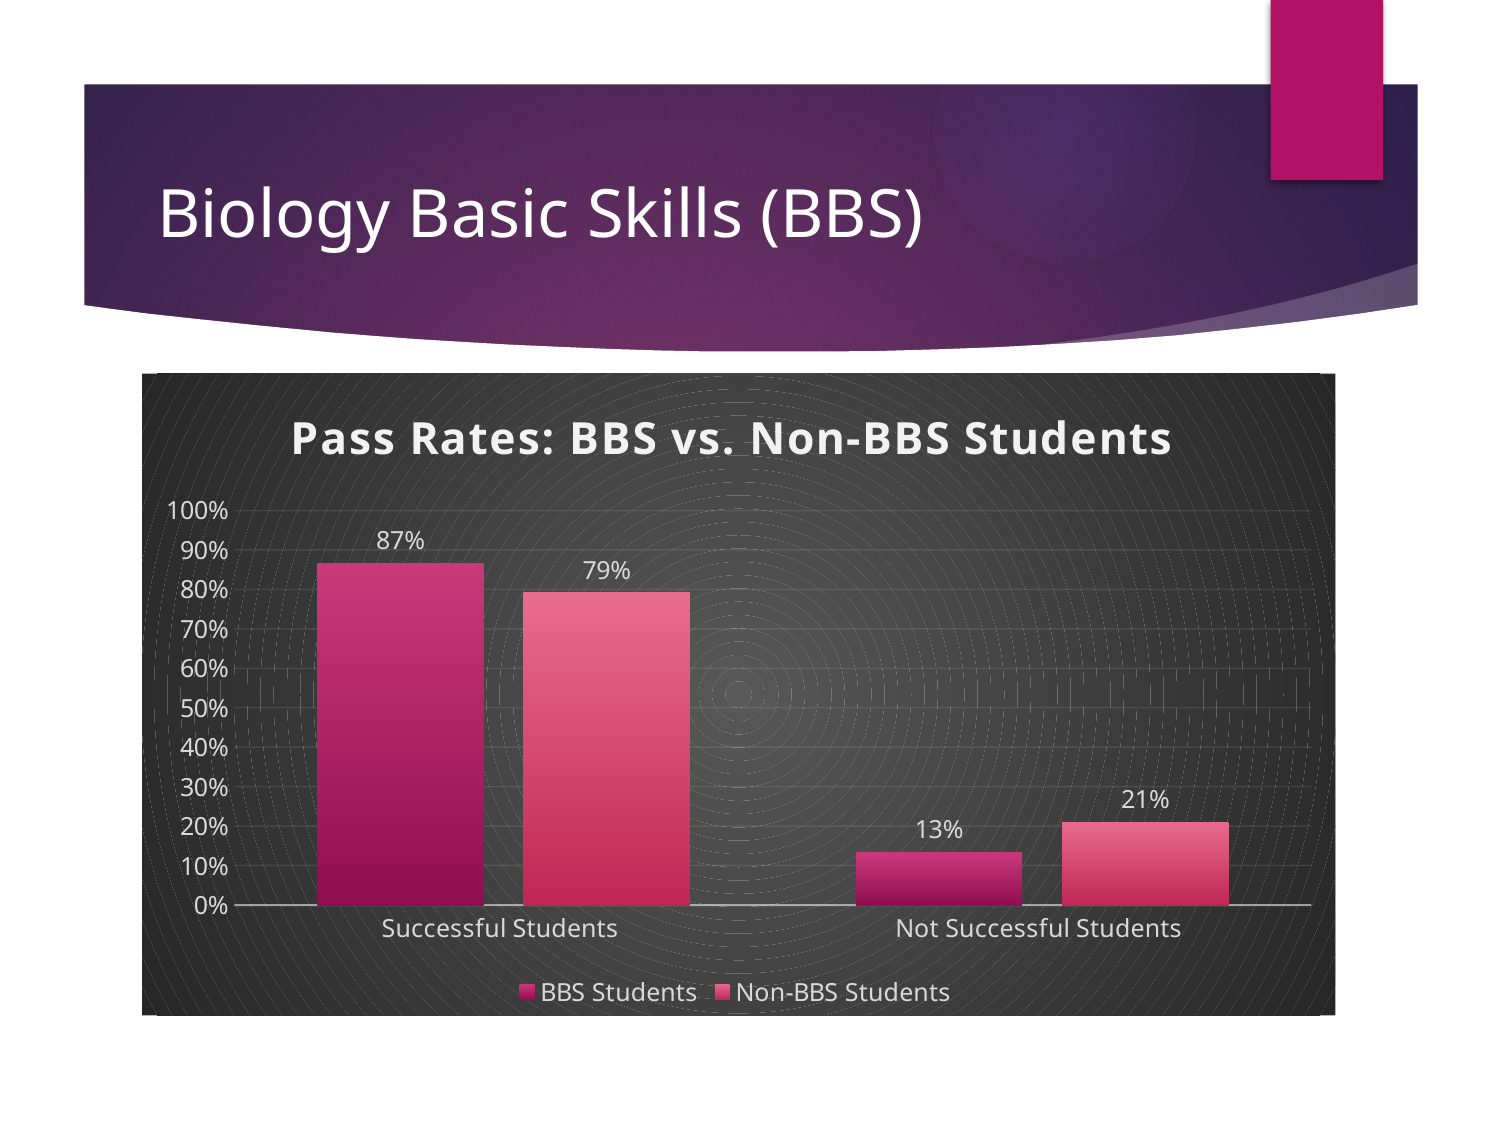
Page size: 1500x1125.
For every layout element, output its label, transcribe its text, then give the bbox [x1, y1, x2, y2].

title Biology Basic Skills (BBS) [142, 152, 1183, 269]
chart [141, 373, 1336, 1016]
